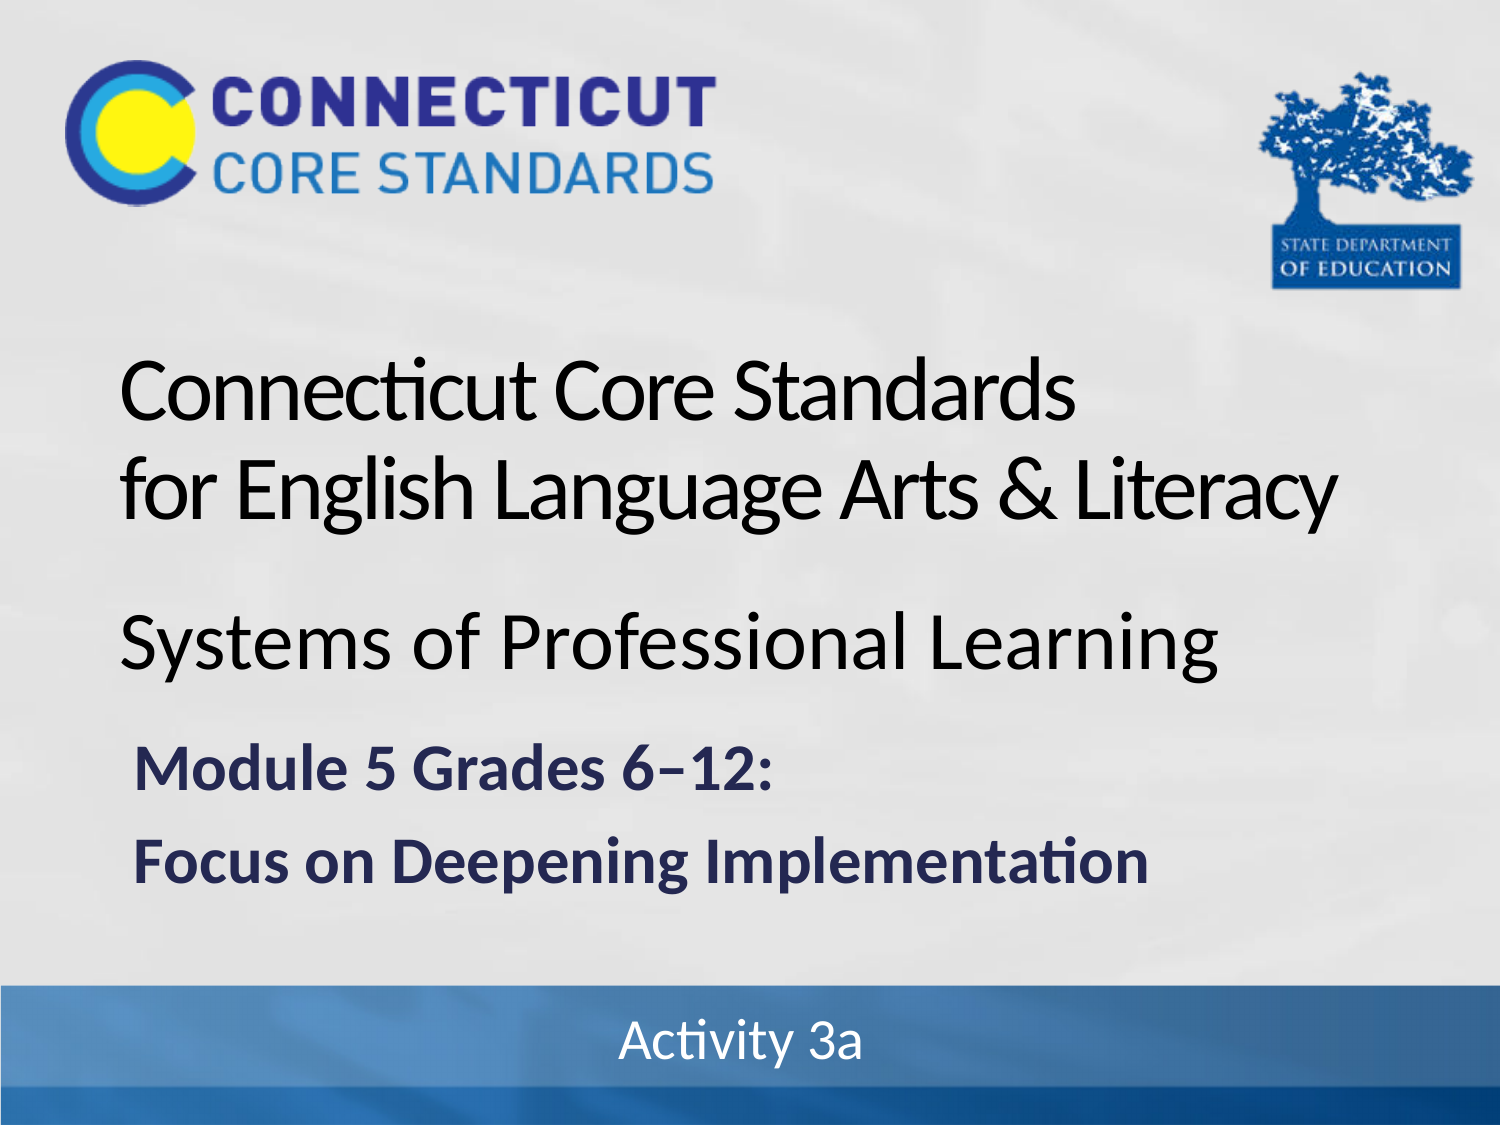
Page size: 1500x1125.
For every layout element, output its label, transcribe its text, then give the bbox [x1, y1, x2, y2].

picture [0, 0, 1500, 985]
title Connecticut Core Standards for English Language Arts & Literacy [119, 341, 1380, 592]
picture [2, 986, 1500, 1125]
text_box Module 5 Grades 6–12: Focus on Deepening Implementation [118, 725, 1439, 906]
subtitle Systems of Professional Learning [119, 597, 1380, 674]
